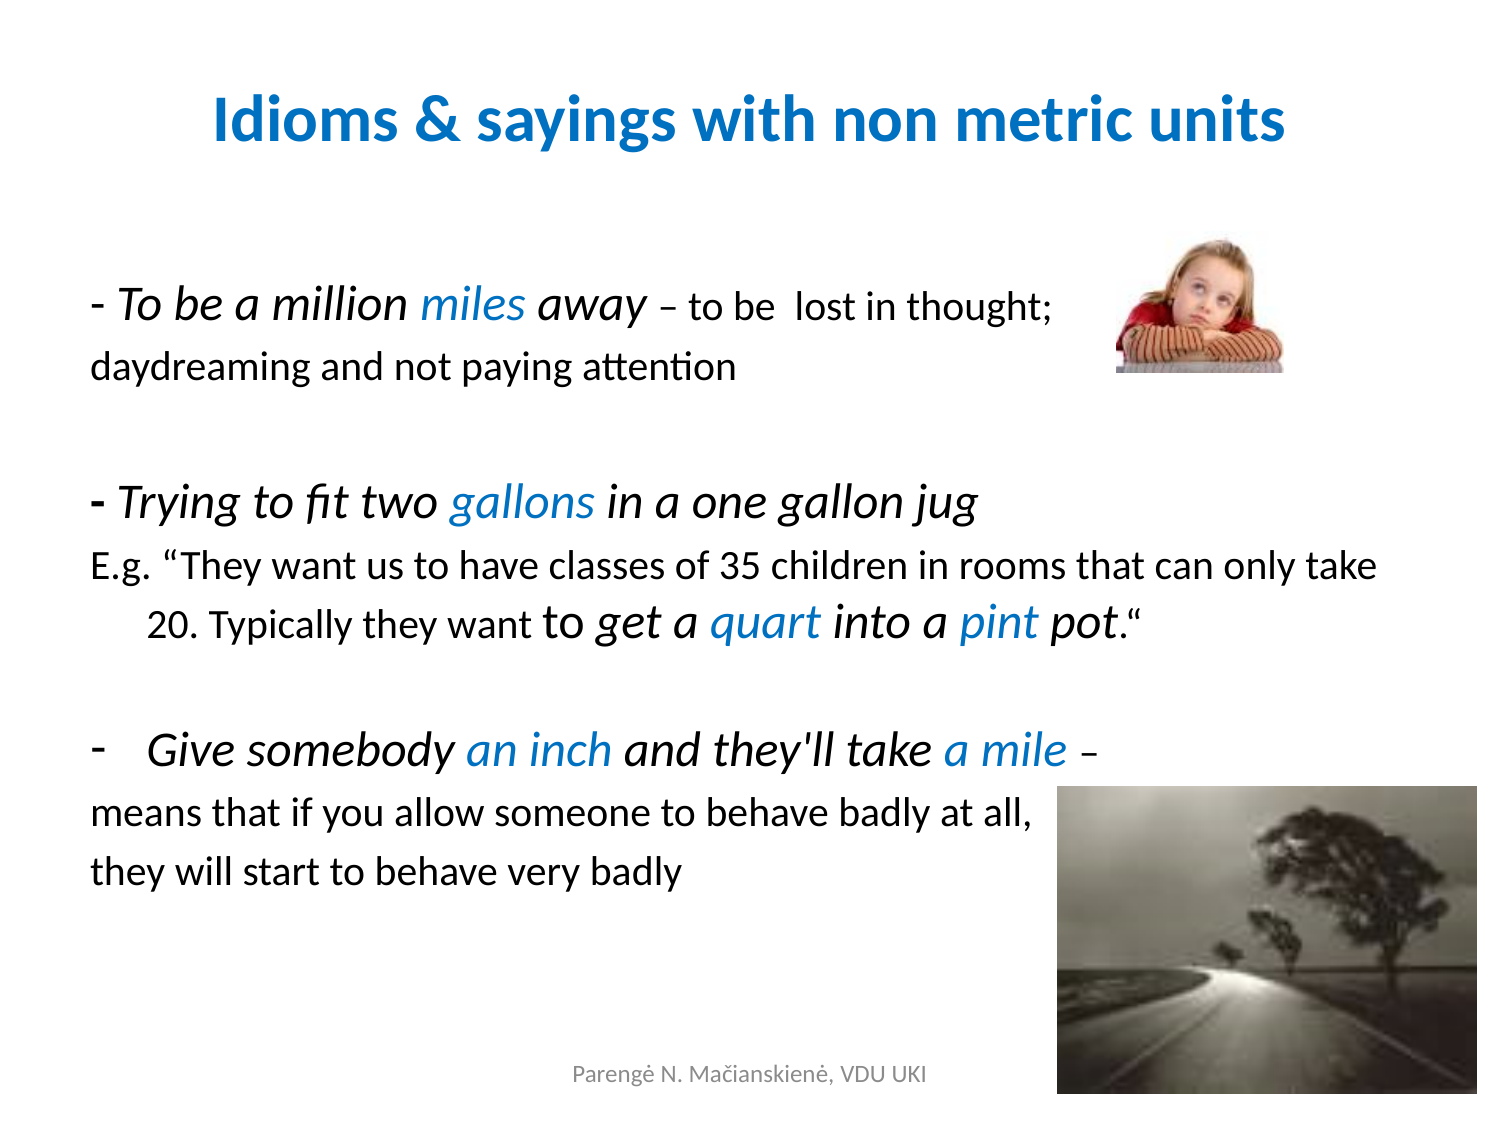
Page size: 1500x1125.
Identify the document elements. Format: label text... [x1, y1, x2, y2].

picture [1115, 231, 1284, 373]
footer Parengė N. Mačianskienė, VDU UKI [512, 1042, 988, 1103]
title Idioms & sayings with non metric units [75, 45, 1425, 185]
picture [1056, 786, 1477, 1094]
list - To be a million miles away – to be lost in thought; daydreaming and not paying attention - Trying to fit two gallons in a one gallon jug E.g. “They want us to have classes of 35 children in rooms that can only take 20. Typically they want to get a quart into a pint pot.“ Give somebody an inch and they'll take a mile – means that if you allow someone to behave badly at all, they will start to behave very badly [75, 262, 1425, 1005]
